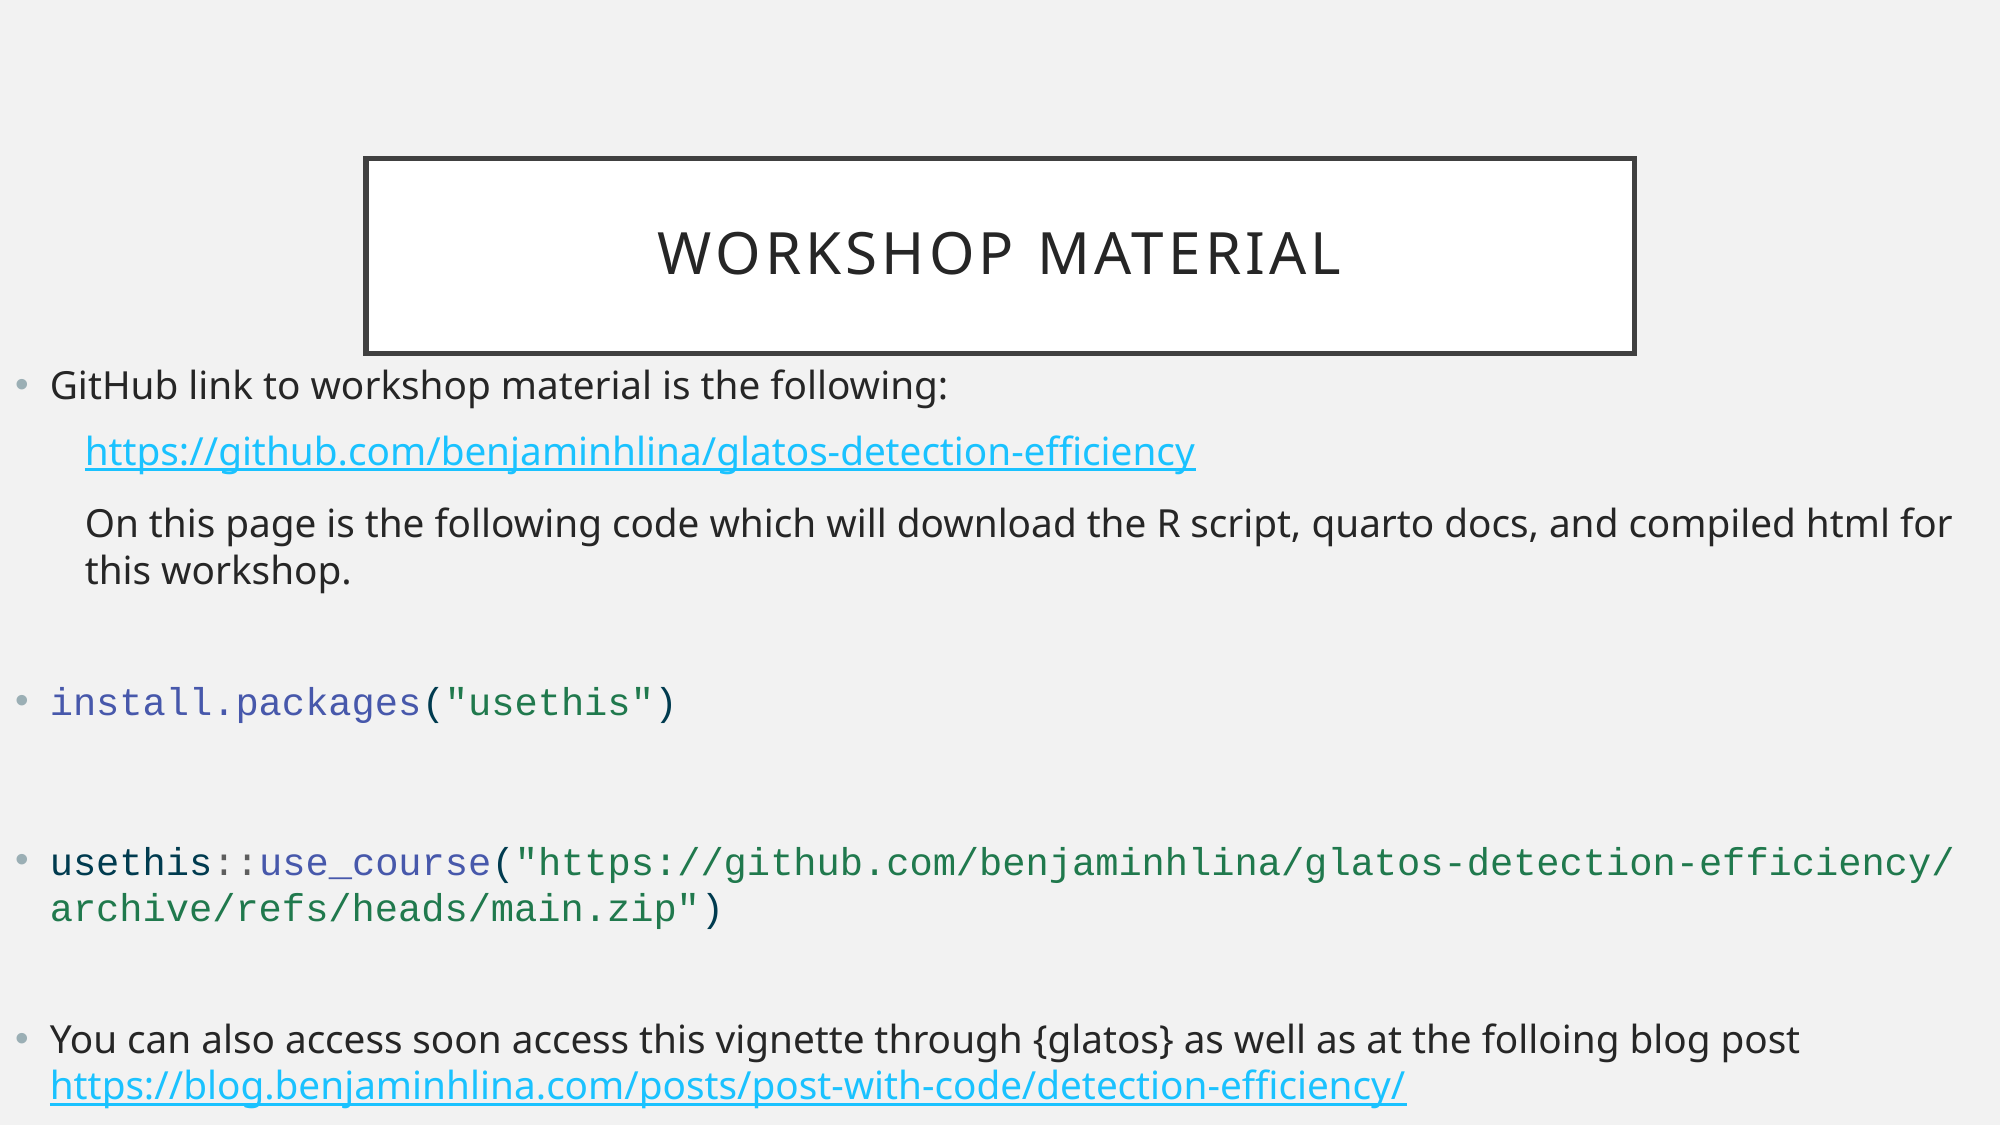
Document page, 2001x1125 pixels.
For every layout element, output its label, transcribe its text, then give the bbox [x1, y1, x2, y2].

list GitHub link to workshop material is the following: https://github.com/benjaminhlina/glatos-detection-efficiency On this page is the following code which will download the R script, quarto docs, and compiled html for this workshop. install.packages("usethis") usethis::use_course("https://github.com/benjaminhlina/glatos-detection-efficiency/archive/refs/heads/main.zip") You can also access soon access this vignette through {glatos} as well as at the folloing blog post https://blog.benjaminhlina.com/posts/post-with-code/detection-efficiency/ [0, 353, 2001, 1125]
title Workshop Material [363, 156, 1637, 353]
